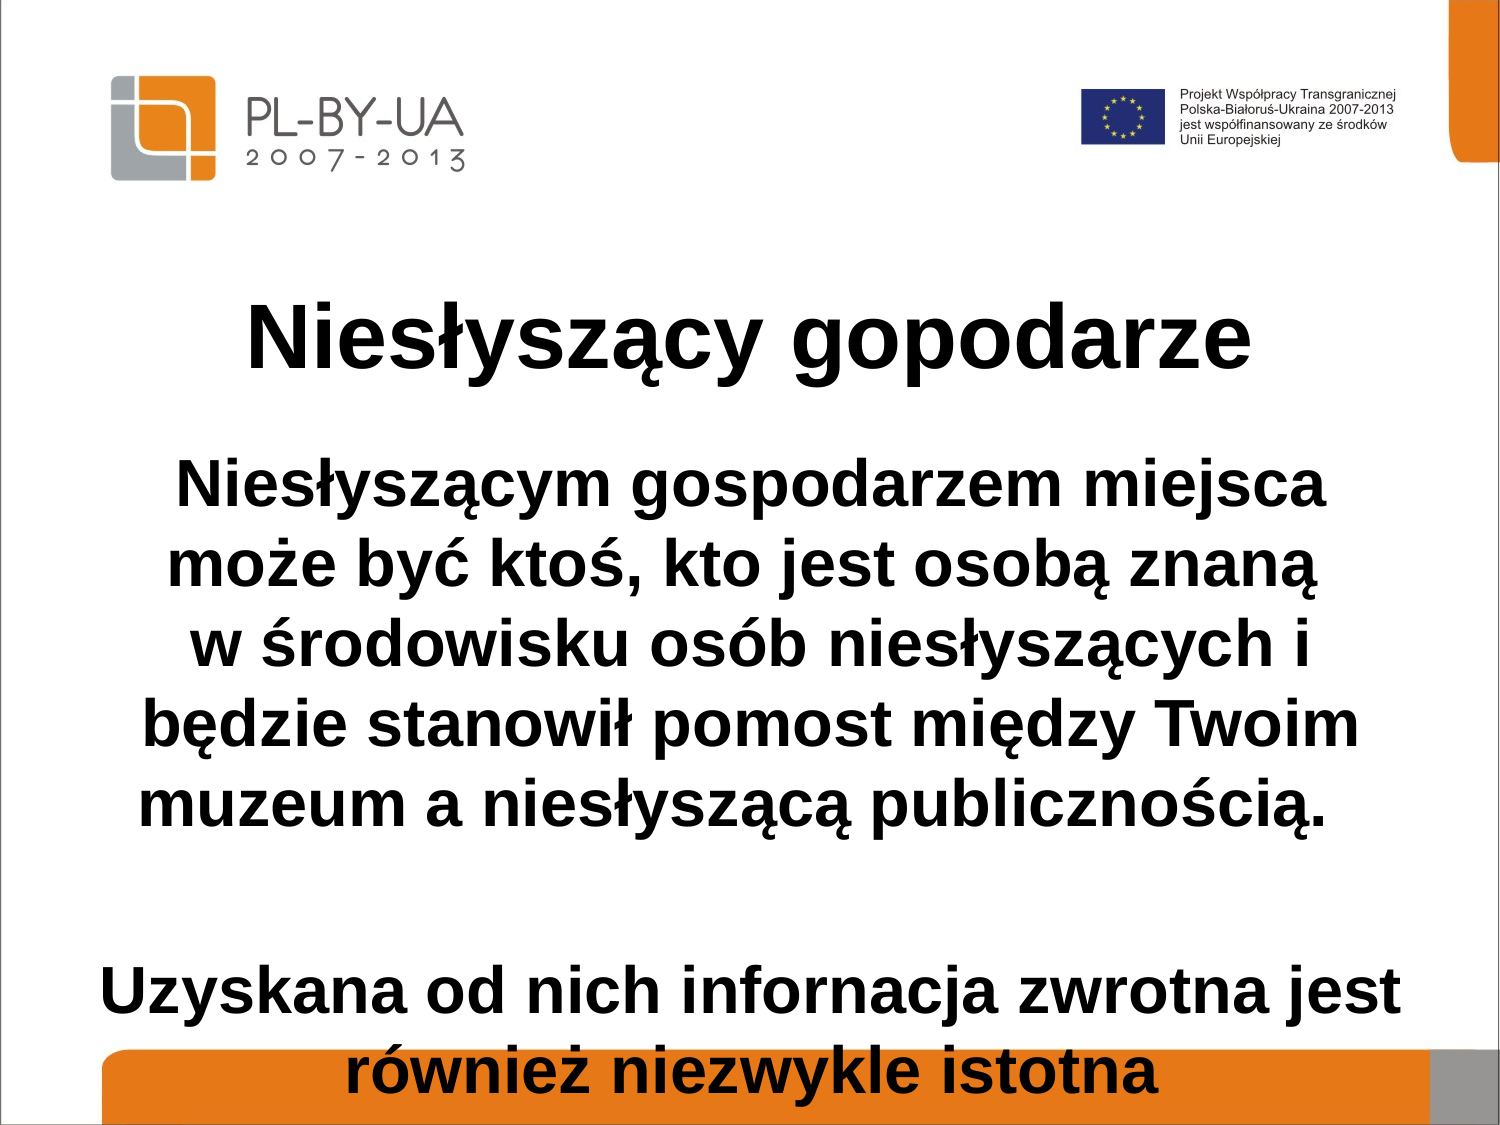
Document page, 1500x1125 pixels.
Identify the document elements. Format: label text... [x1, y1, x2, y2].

picture [0, 0, 1500, 1125]
list Niesłyszącym gospodarzem miejsca może być ktoś, kto jest osobą znaną w środowisku osób niesłyszących i będzie stanowił pomost między Twoim muzeum a niesłyszącą publicznością. Uzyskana od nich infornacja zwrotna jest również niezwykle istotna [76, 432, 1428, 982]
title Niesłyszący gopodarze [74, 219, 1426, 445]
